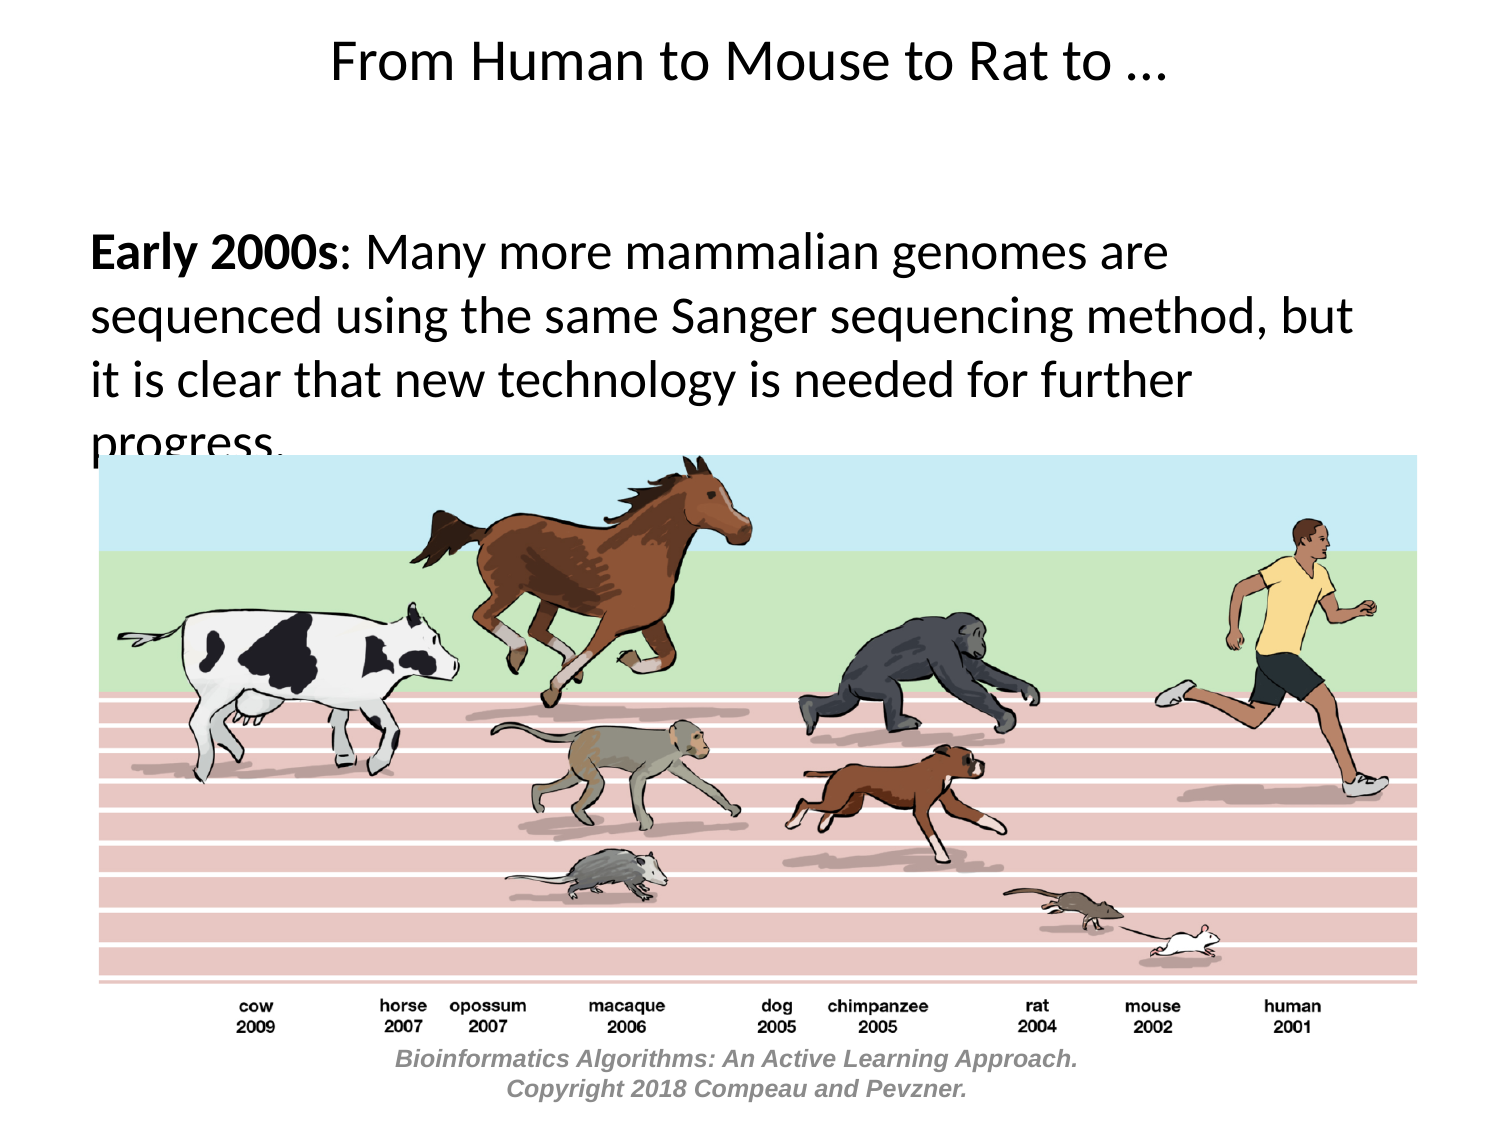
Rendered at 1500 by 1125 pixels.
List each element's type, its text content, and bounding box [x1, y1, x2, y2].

text_box From Human to Mouse to Rat to … [0, 12, 1500, 100]
list Early 2000s: Many more mammalian genomes are sequenced using the same Sanger sequencing method, but it is clear that new technology is needed for further progress. [75, 209, 1375, 560]
picture [98, 455, 1418, 1047]
footer Bioinformatics Algorithms: An Active Learning Approach. Copyright 2018 Compeau and Pevzner. [324, 1054, 1150, 1103]
